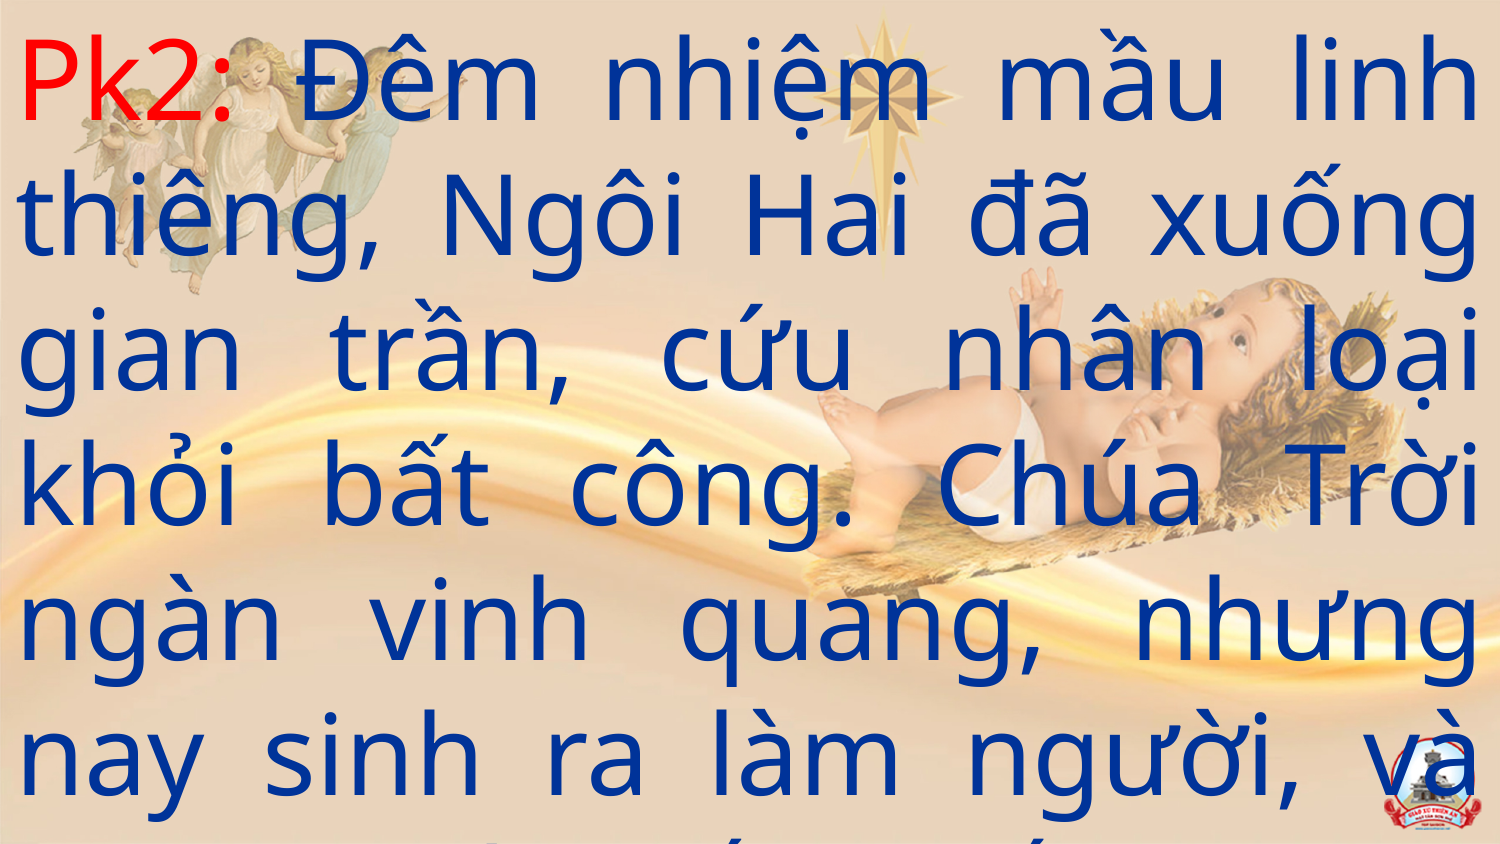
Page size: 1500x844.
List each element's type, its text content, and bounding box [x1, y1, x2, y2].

subtitle Pk2: Đêm nhiệm mầu linh thiêng, Ngôi Hai đã xuống gian trần, cứu nhân loại khỏi bất công. Chúa Trời ngàn vinh quang, nhưng nay sinh ra làm người, và mang thân yếu đuối. [0, 0, 1500, 844]
